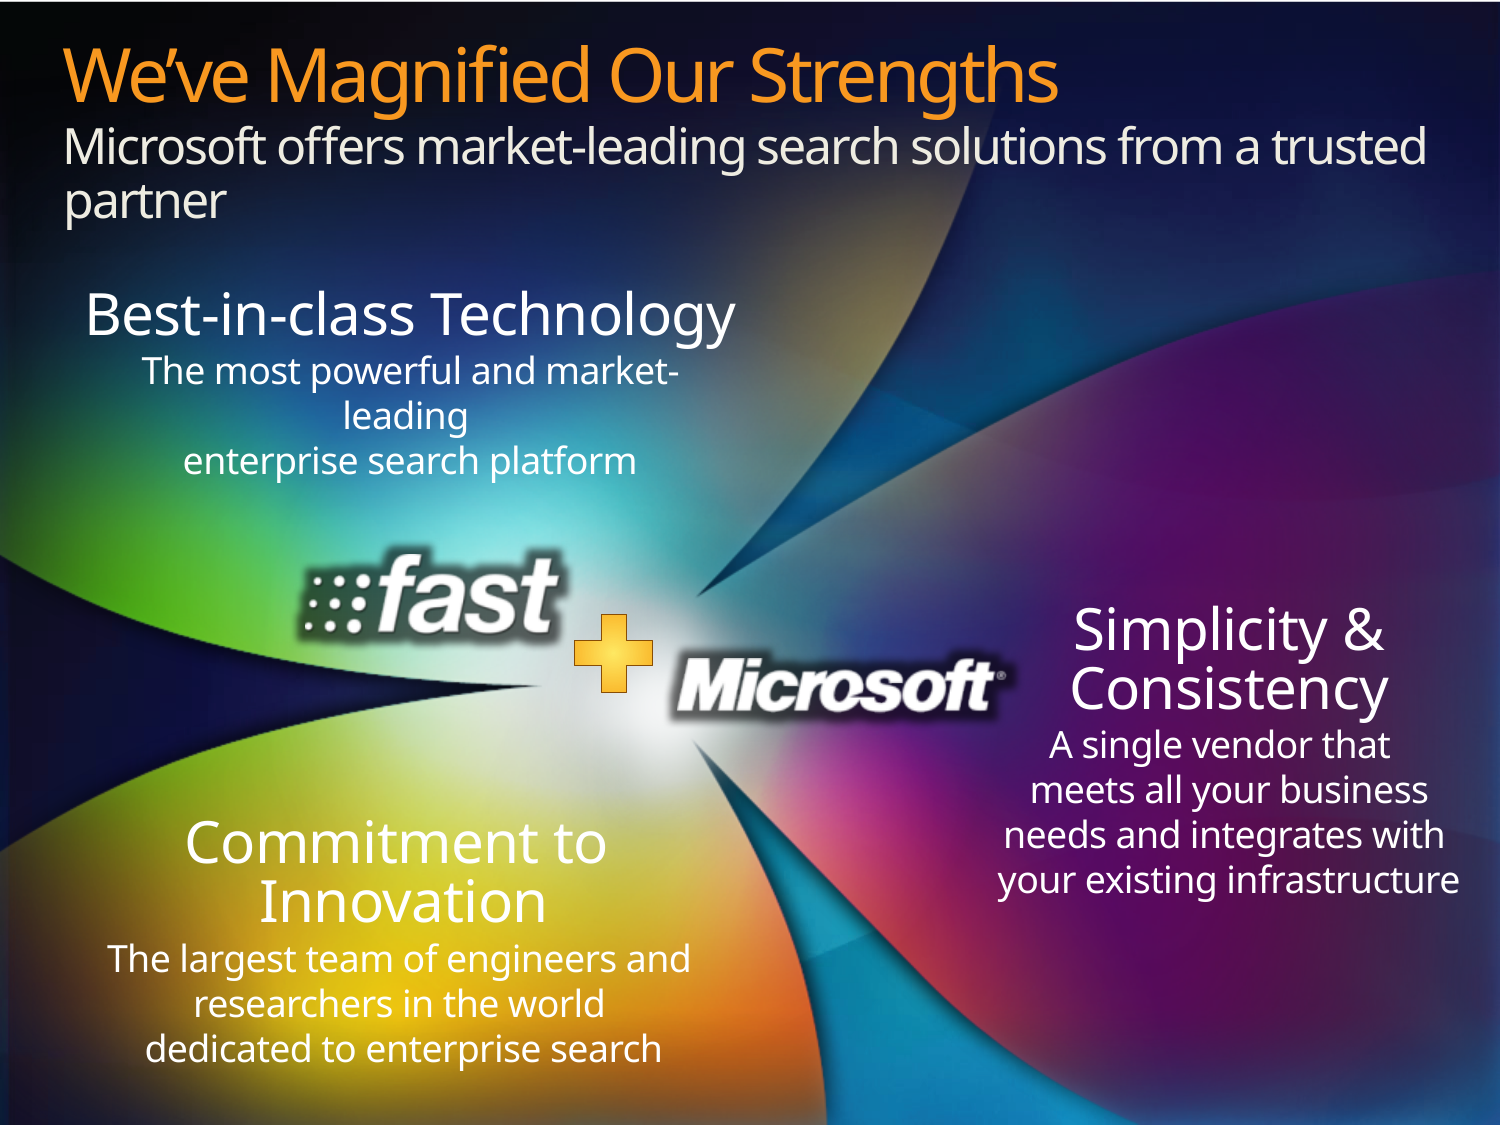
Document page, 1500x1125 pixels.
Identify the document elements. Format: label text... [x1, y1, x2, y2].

title We’ve Magnified Our Strengths [62, 37, 1438, 65]
picture [0, 0, 1500, 1125]
